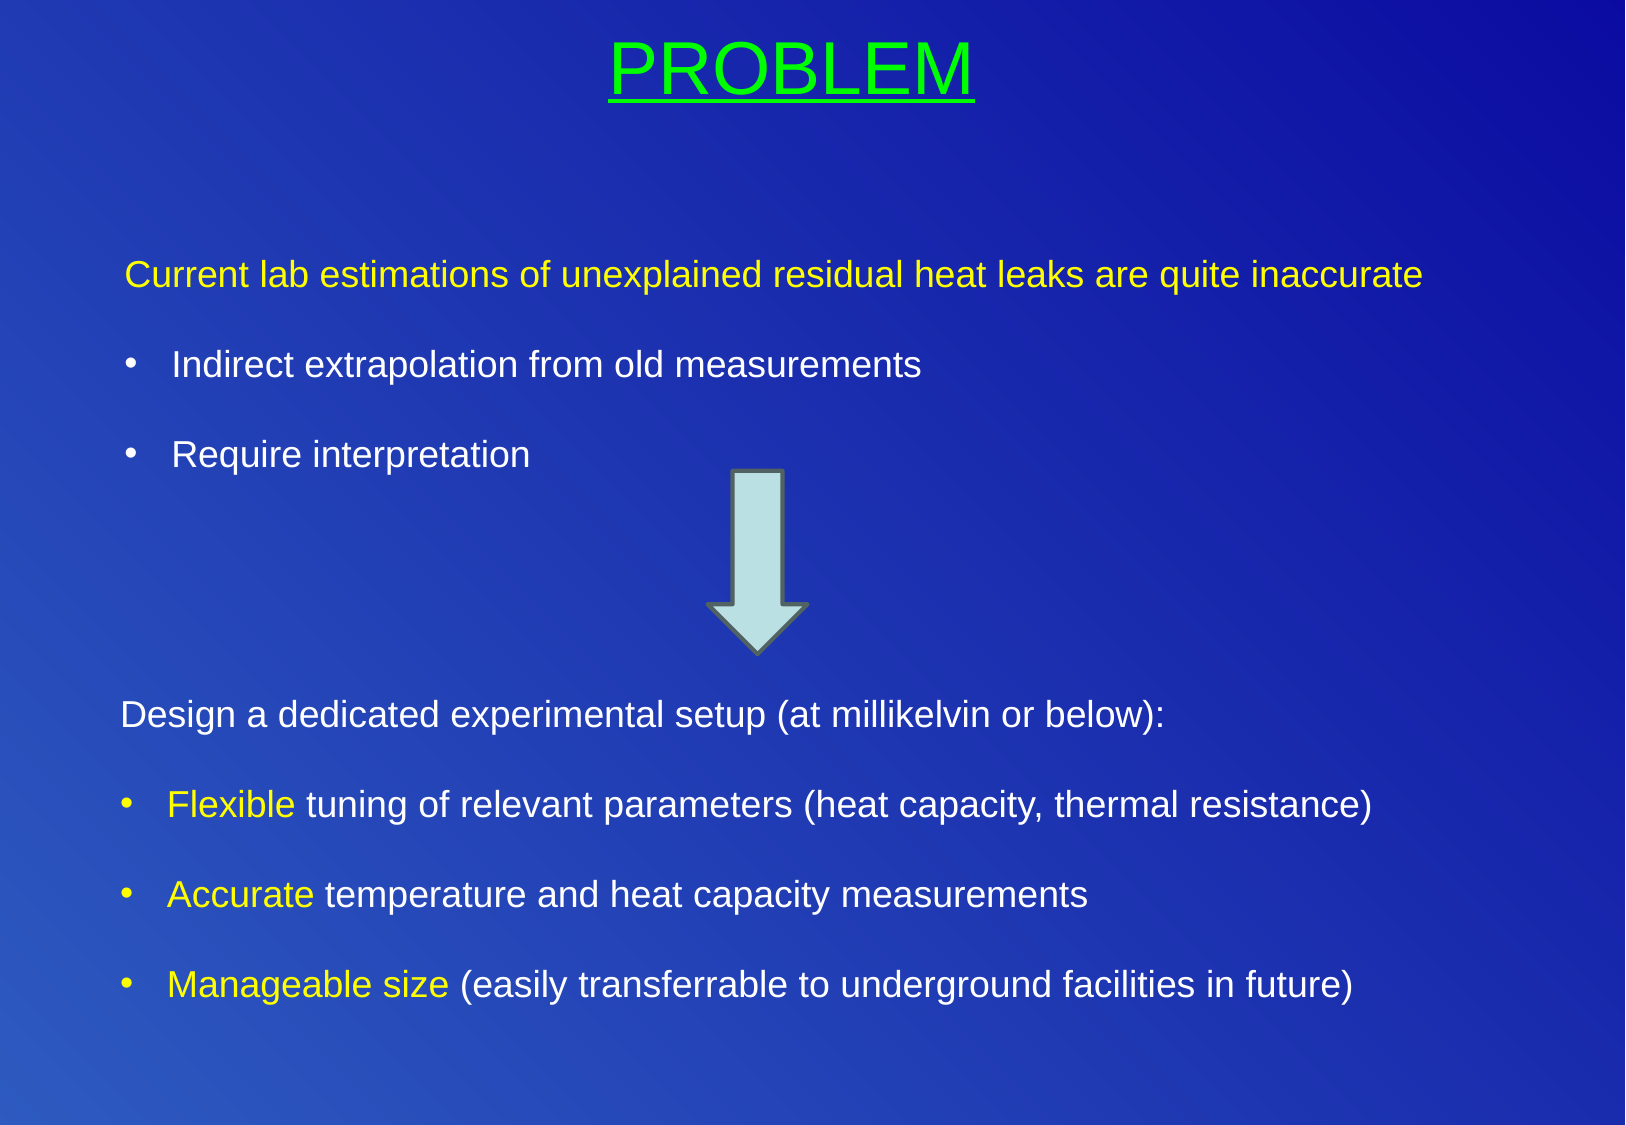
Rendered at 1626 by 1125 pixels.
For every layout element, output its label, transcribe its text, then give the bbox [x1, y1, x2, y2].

text_box PROBLEM Current lab estimations of unexplained residual heat leaks are quite inaccurate Indirect extrapolation from old measurements Require interpretation [109, 12, 1474, 483]
text_box [705, 468, 810, 657]
text_box Design a dedicated experimental setup (at millikelvin or below): Flexible tuning of relevant parameters (heat capacity, thermal resistance) Accurate temperature and heat capacity measurements Manageable size (easily transferrable to underground facilities in future) [105, 637, 1494, 1058]
